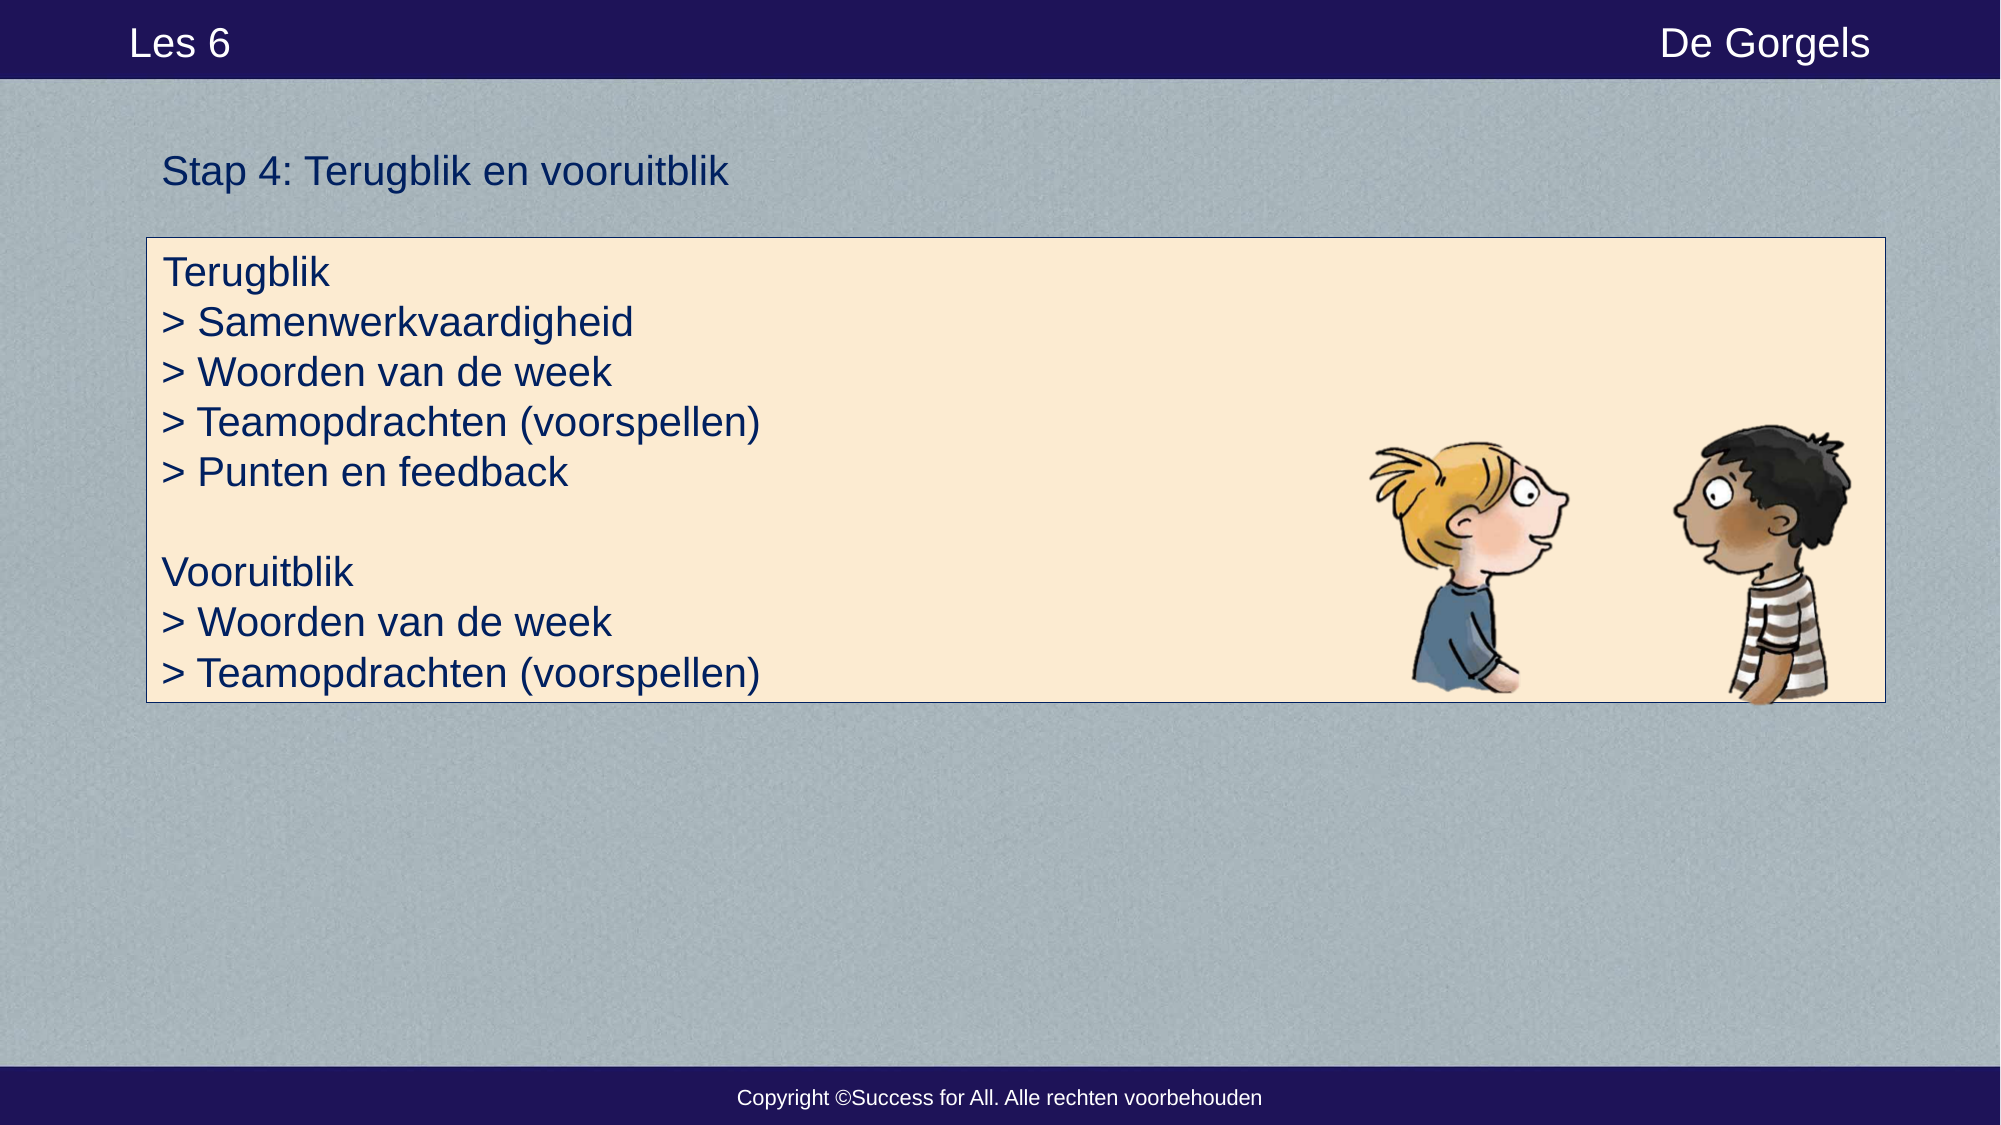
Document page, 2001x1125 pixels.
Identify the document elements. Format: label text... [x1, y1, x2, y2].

text_box De Gorgels [999, 8, 1886, 73]
text_box Les 6 [114, 8, 354, 73]
picture [0, 0, 2001, 1125]
text_box Terugblik > Samenwerkvaardigheid > Woorden van de week > Teamopdrachten (voorspellen) > Punten en feedback Vooruitblik > Woorden van de week > Teamopdrachten (voorspellen) [146, 237, 1886, 703]
text_box Stap 4: Terugblik en vooruitblik [146, 136, 939, 201]
text_box Copyright ©Success for All. Alle rechten voorbehouden [0, 1076, 2000, 1125]
